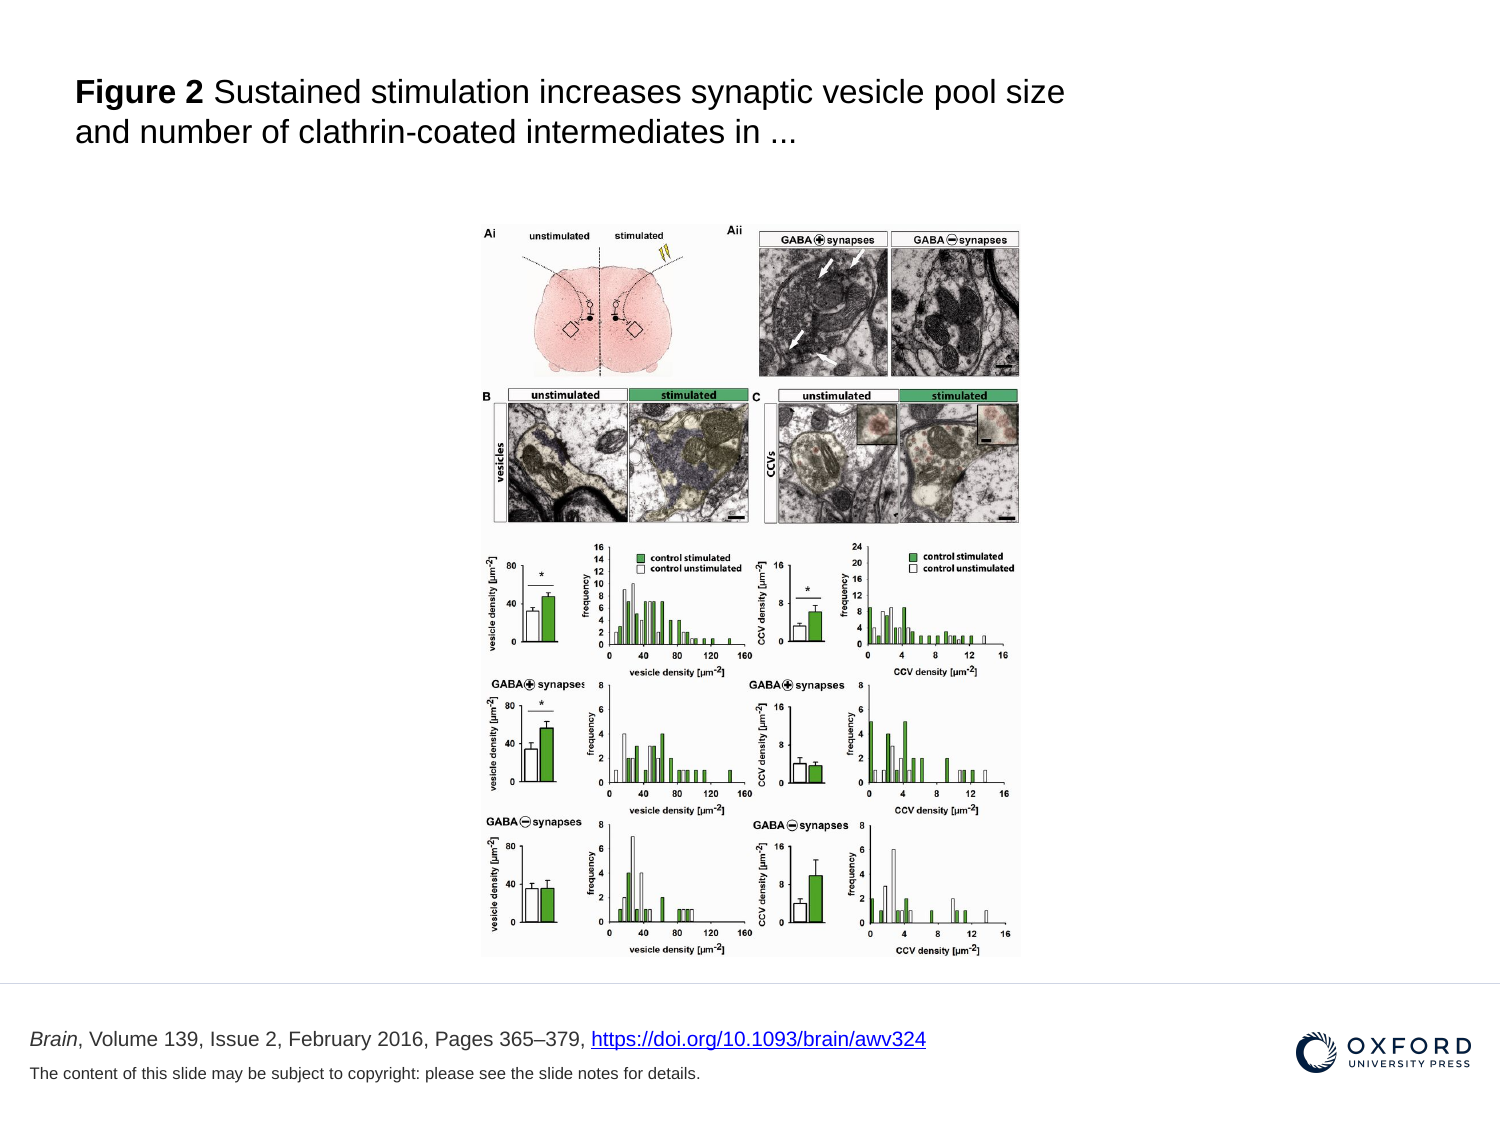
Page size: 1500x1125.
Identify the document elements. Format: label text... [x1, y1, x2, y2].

title Figure 2 Sustained stimulation increases synaptic vesicle pool size and number of clathrin-coated intermediates in ... [75, 69, 1078, 171]
picture [481, 224, 1021, 957]
footer Brain, Volume 139, Issue 2, February 2016, Pages 365–379, https://doi.org/10.1093/brain/awv324 The content of this slide may be subject to copyright: please see the slide notes for details. [0, 983, 1260, 1125]
picture [1296, 1032, 1471, 1073]
